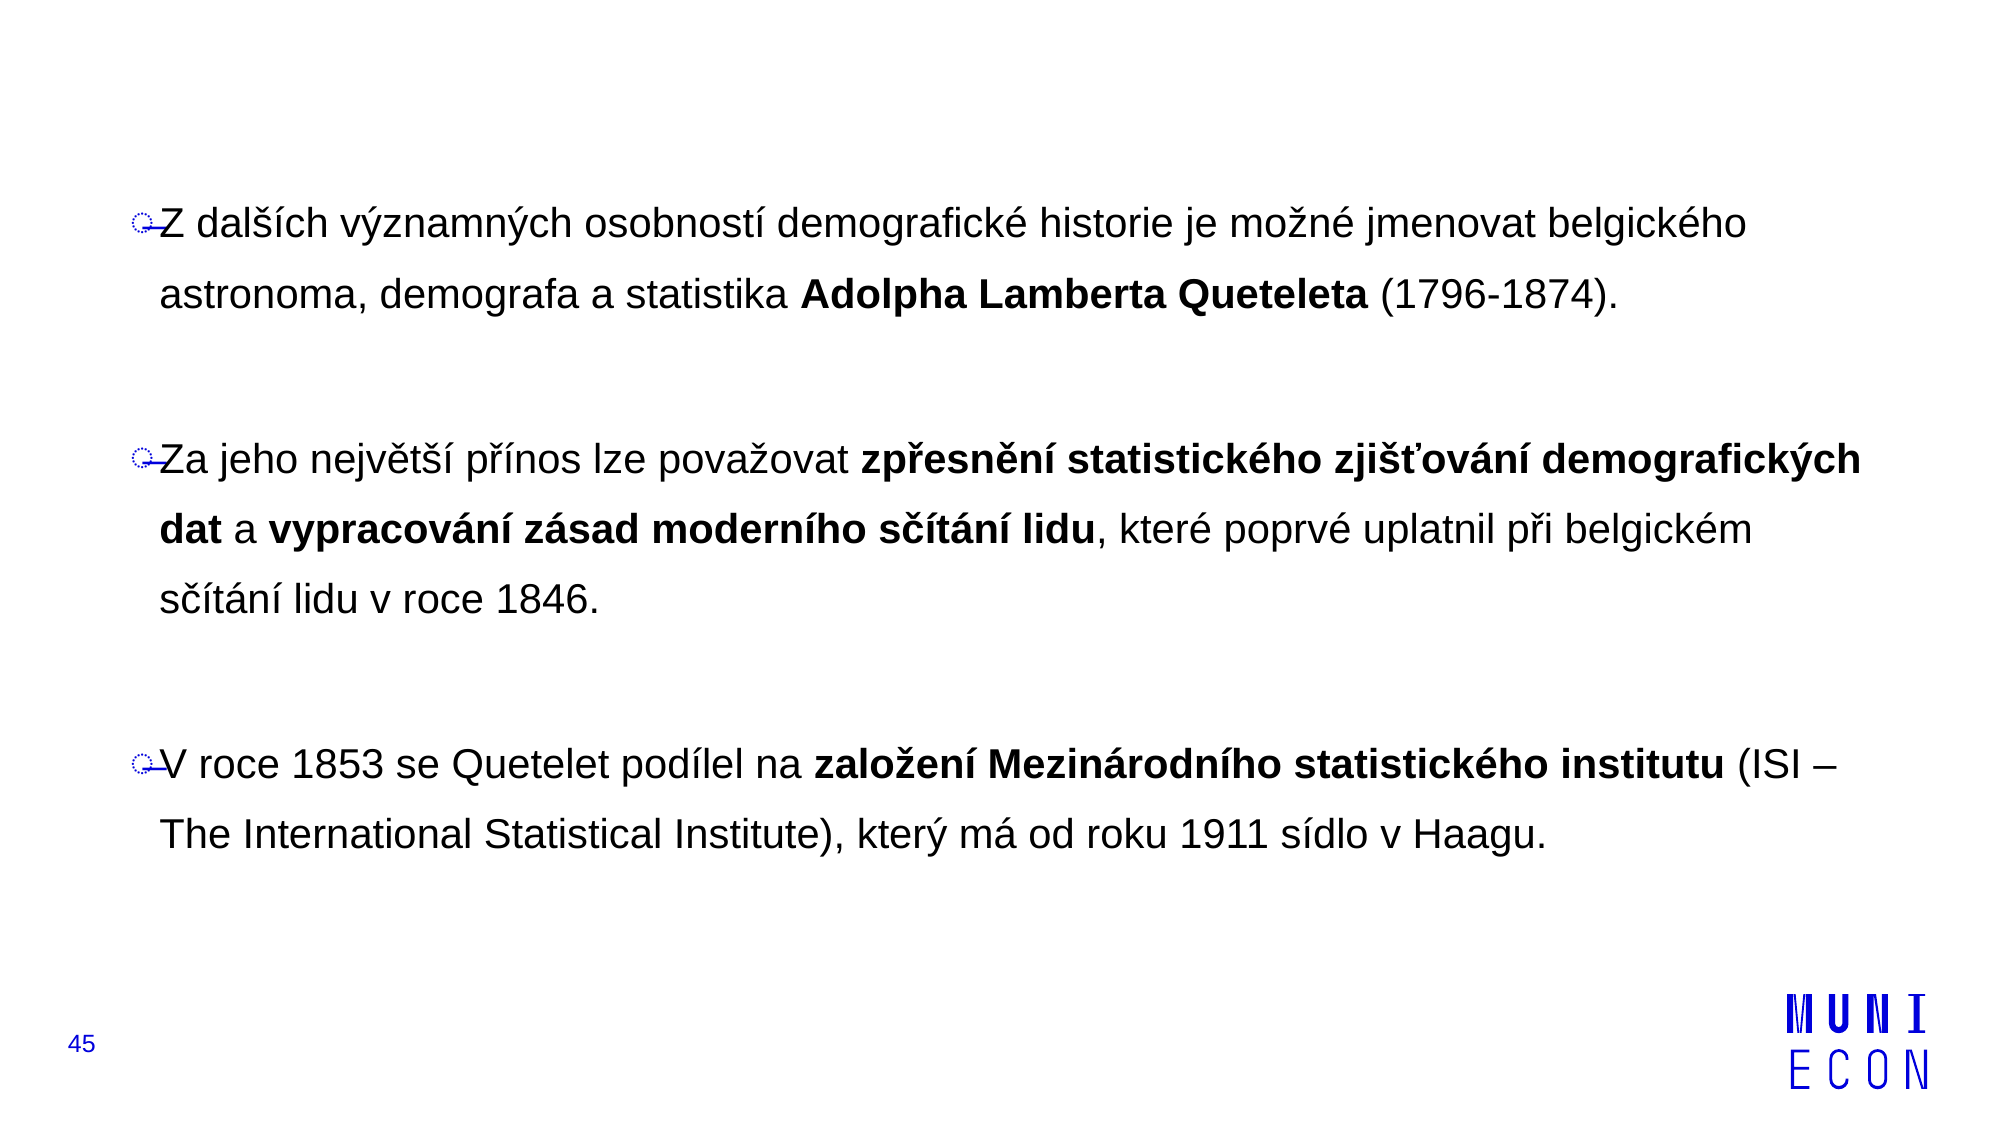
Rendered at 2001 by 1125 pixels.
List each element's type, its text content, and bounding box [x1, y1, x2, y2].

slide_number 45 [67, 1021, 110, 1063]
list Z dalších významných osobností demografické historie je možné jmenovat belgického astronoma, demografa a statistika Adolpha Lamberta Queteleta (1796-1874). Za jeho největší přínos lze považovat zpřesnění statistického zjišťování demografických dat a vypracování zásad moderního sčítání lidu, které poprvé uplatnil při belgickém sčítání lidu v roce 1846. V roce 1853 se Quetelet podílel na založení Mezinárodního statistického institutu (ISI – The International Statistical Institute), který má od roku 1911 sídlo v Haagu. [118, 113, 1883, 957]
